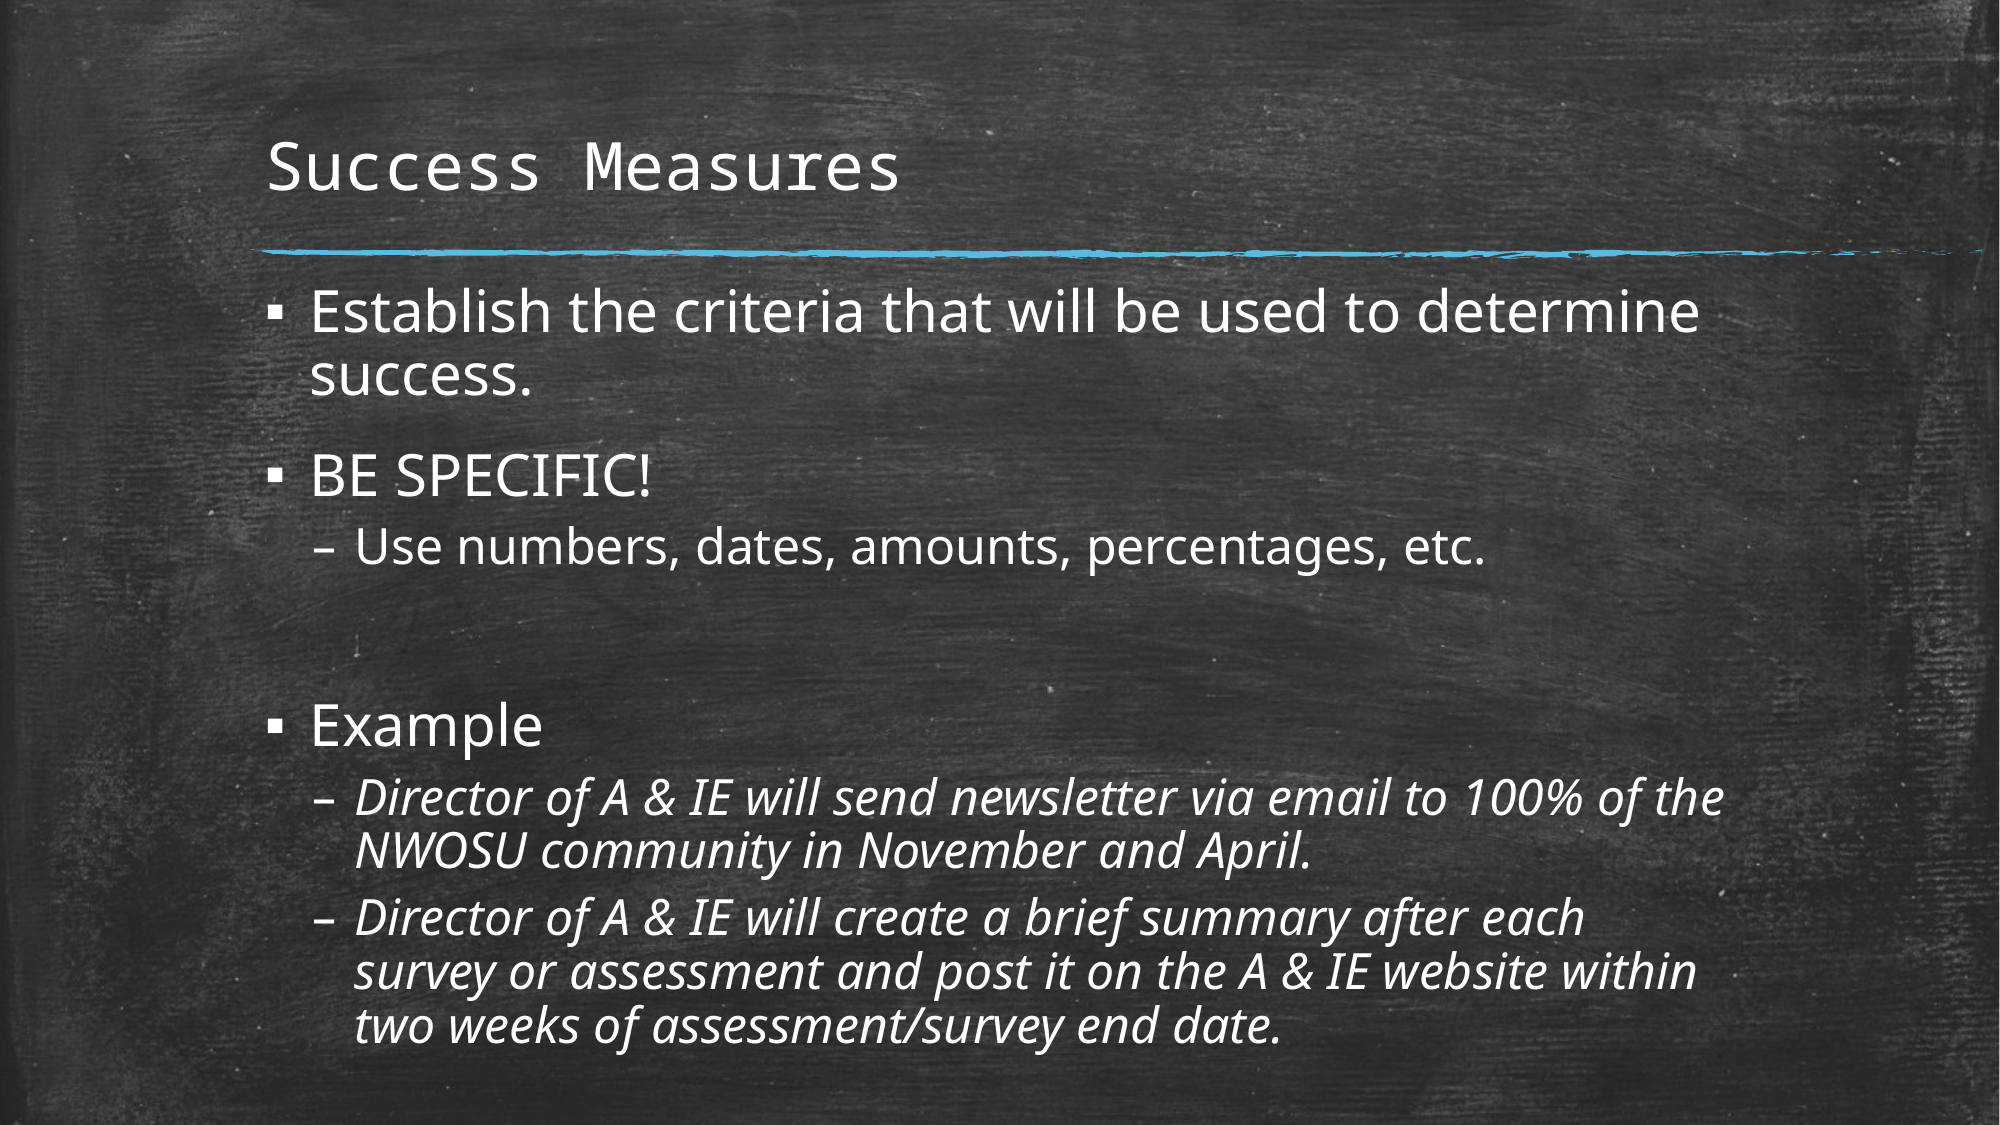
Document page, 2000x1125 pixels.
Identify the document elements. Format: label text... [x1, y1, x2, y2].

title Success Measures [249, 45, 1750, 213]
list Establish the criteria that will be used to determine success. BE SPECIFIC! Use numbers, dates, amounts, percentages, etc. Example Director of A & IE will send newsletter via email to 100% of the NWOSU community in November and April. Director of A & IE will create a brief summary after each survey or assessment and post it on the A & IE website within two weeks of assessment/survey end date. [249, 275, 1750, 1075]
